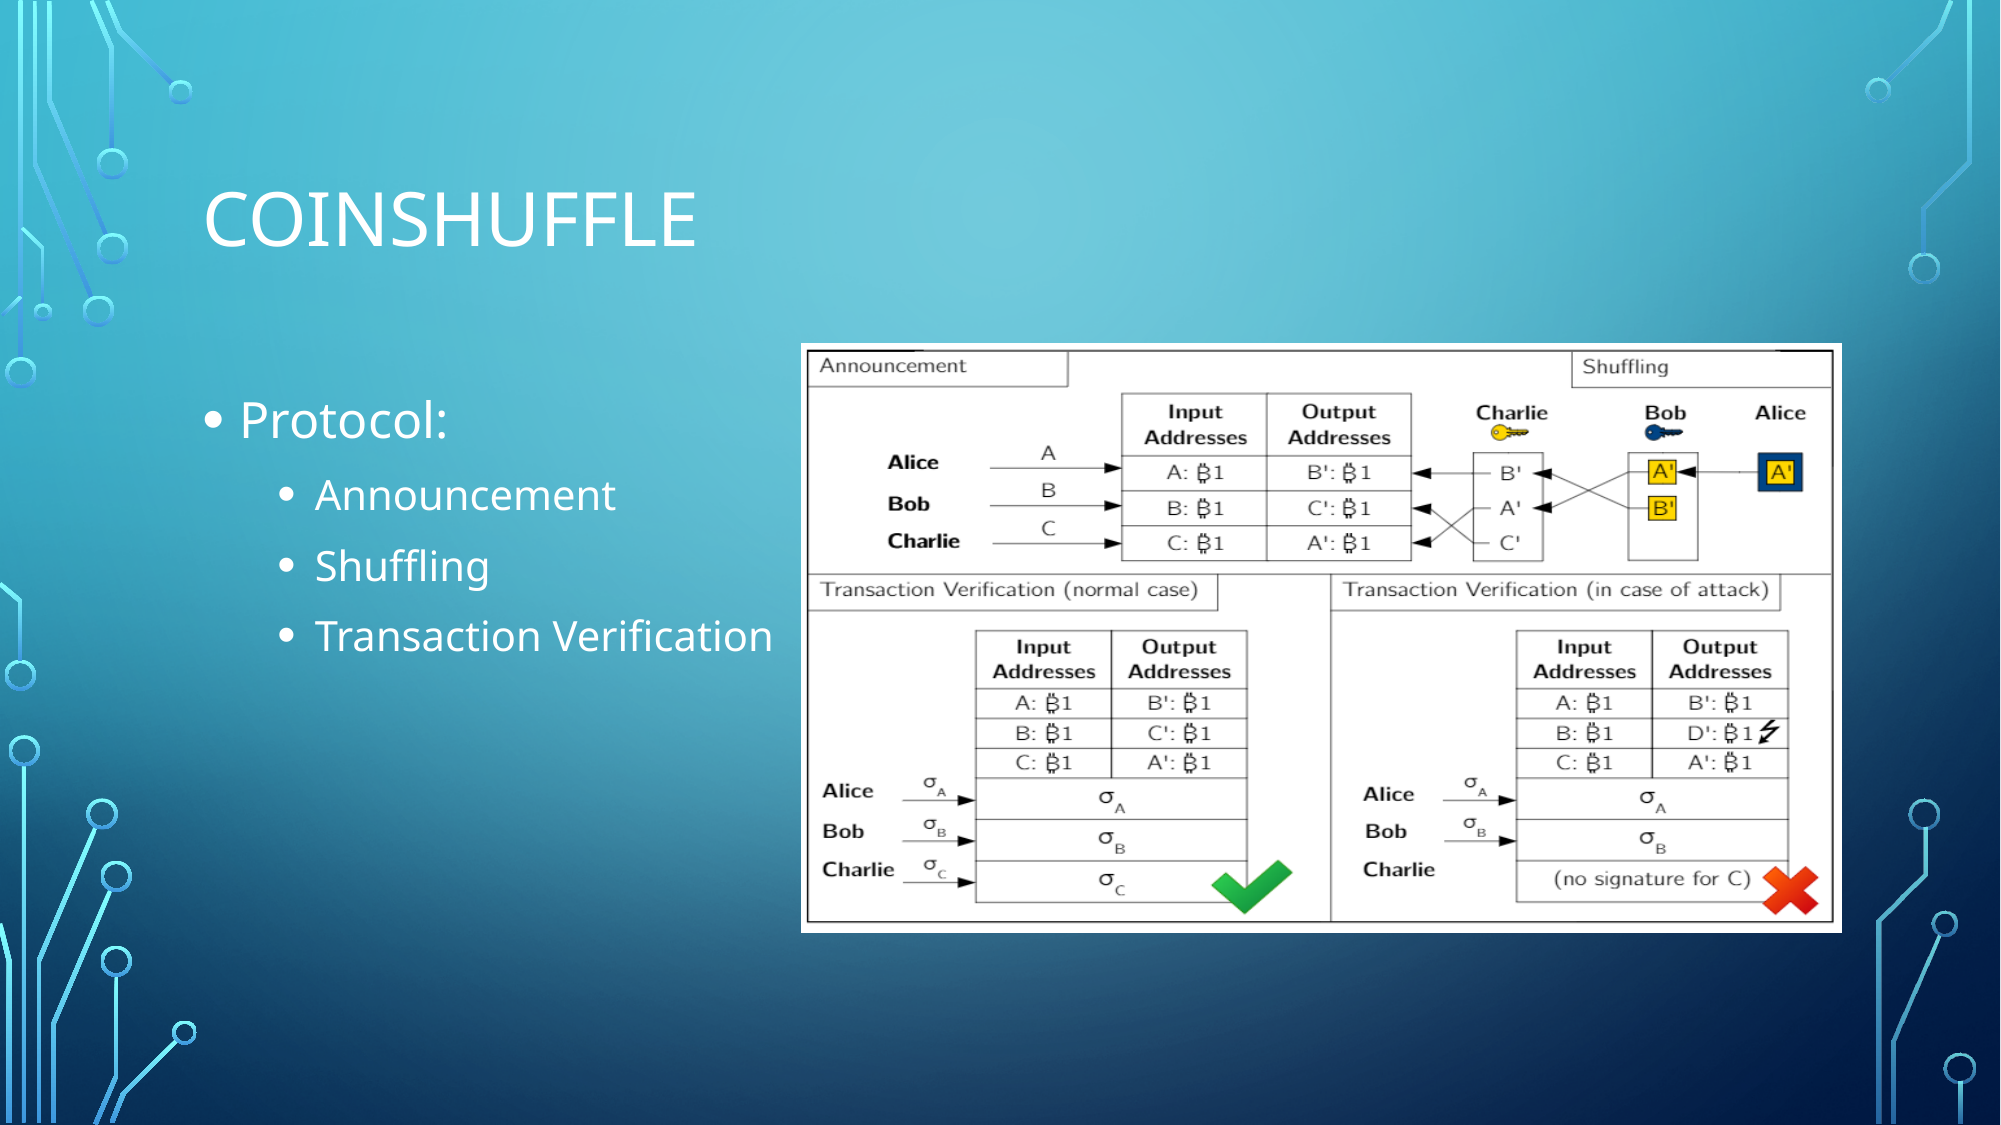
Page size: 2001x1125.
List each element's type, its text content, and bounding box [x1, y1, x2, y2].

title COINSHUFFLE [187, 101, 1813, 344]
picture [800, 343, 1842, 933]
list Protocol: Announcement Shuffling Transaction Verification [187, 369, 899, 950]
